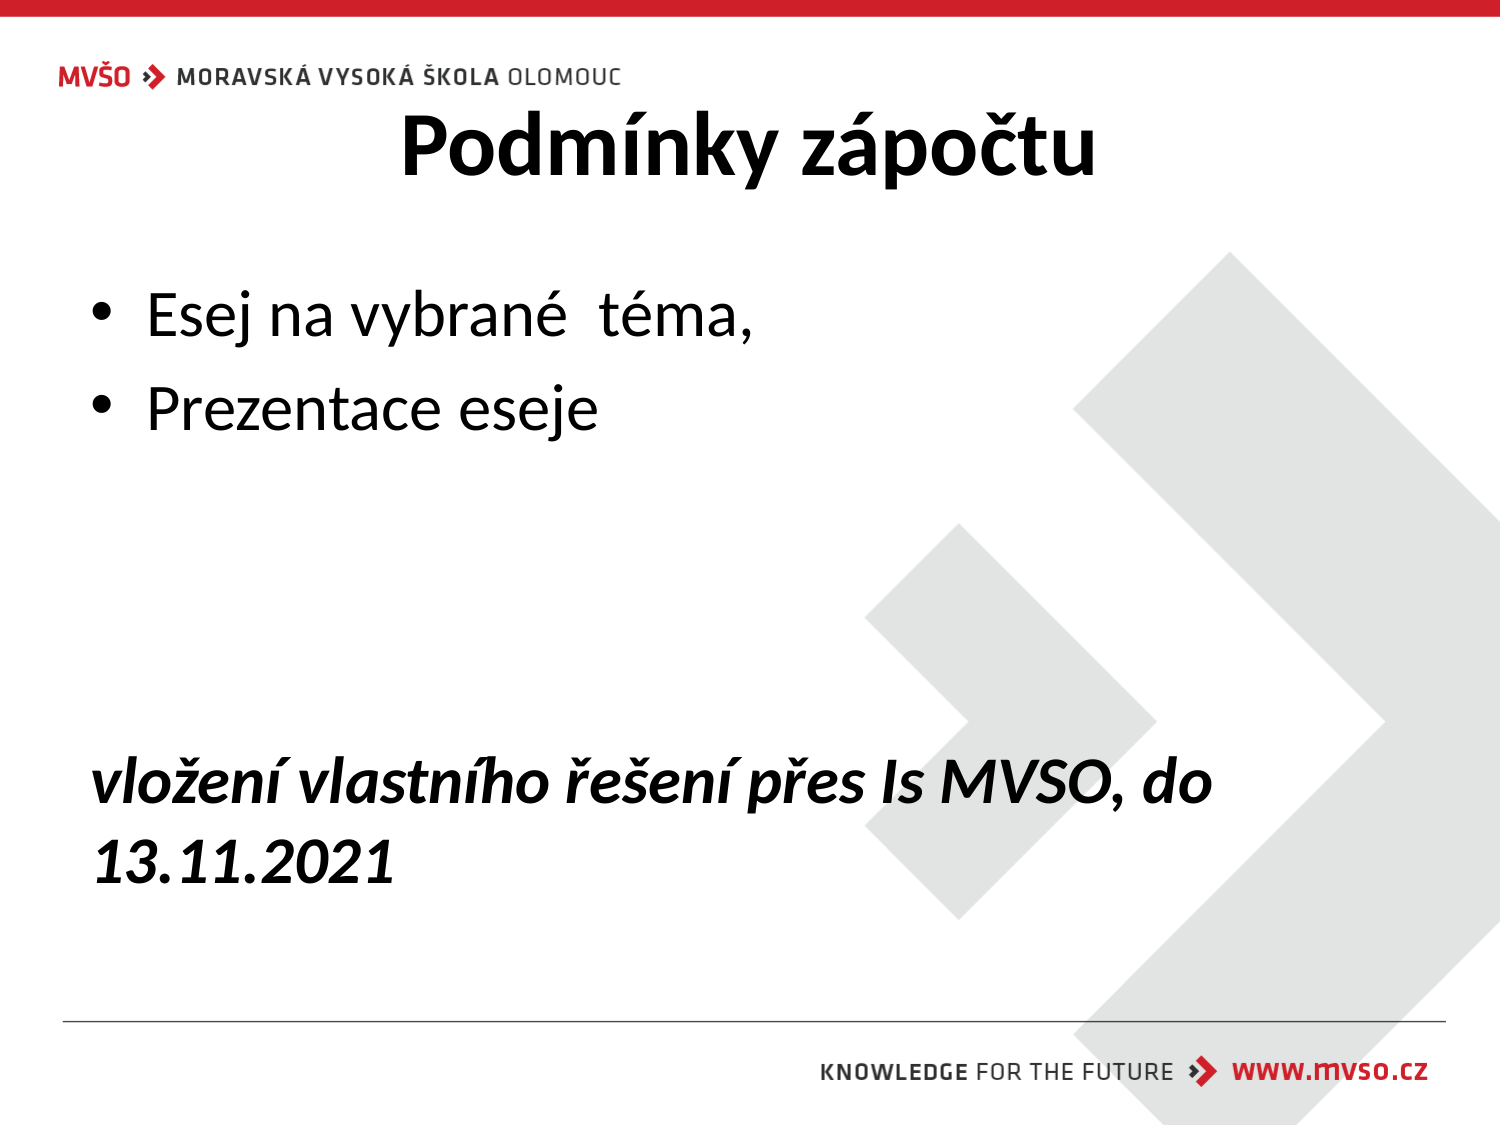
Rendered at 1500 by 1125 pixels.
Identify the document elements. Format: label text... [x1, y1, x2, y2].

list Esej na vybrané téma, Prezentace eseje vložení vlastního řešení přes Is MVSO, do 13.11.2021 [75, 262, 1425, 1005]
title Podmínky zápočtu [75, 45, 1425, 233]
picture [0, 0, 1500, 1125]
